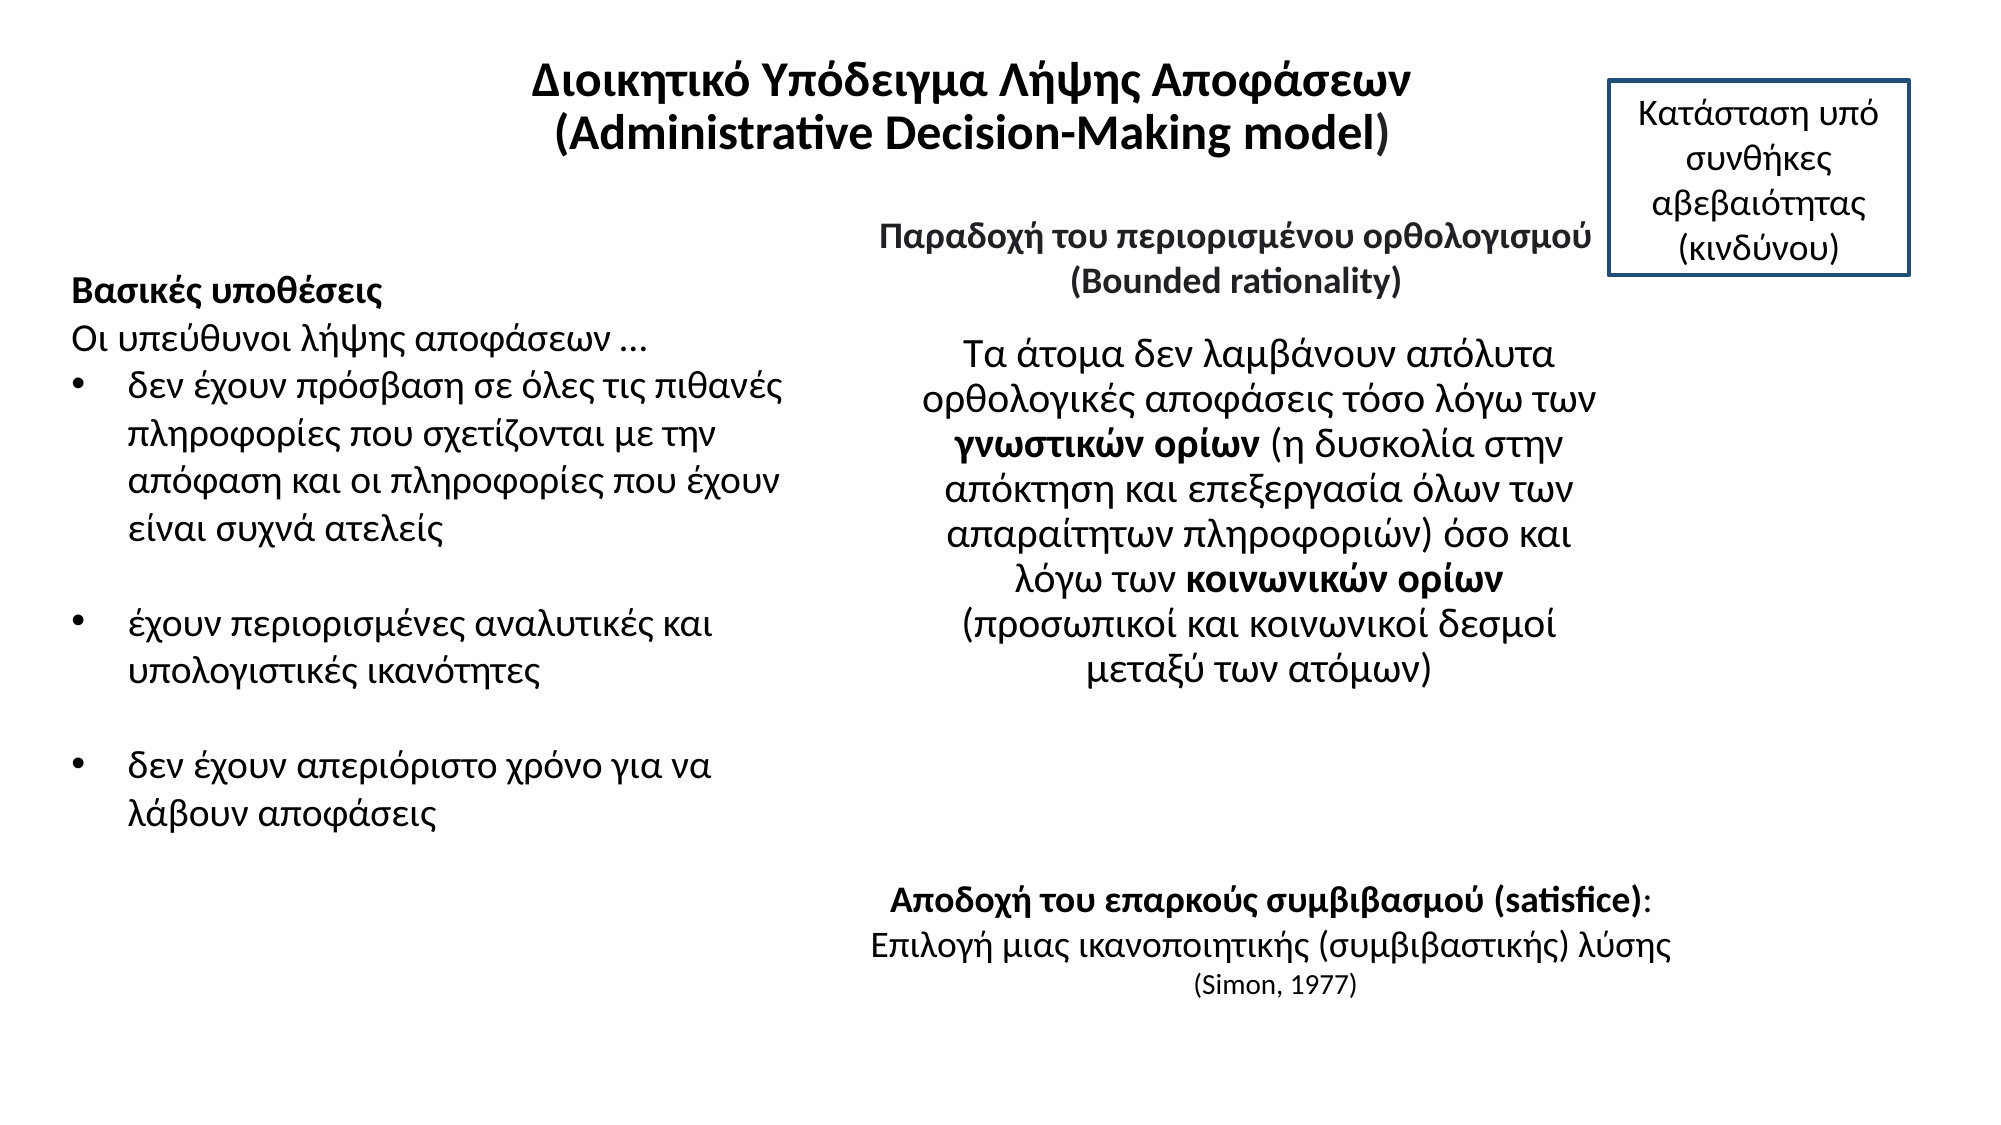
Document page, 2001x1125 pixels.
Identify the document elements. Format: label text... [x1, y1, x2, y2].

title Διοικητικό Υπόδειγμα Λήψης Αποφάσεων (Administrative Decision-Making model) [473, 34, 1471, 179]
text_box Βασικές υποθέσεις Οι υπεύθυνοι λήψης αποφάσεων … δεν έχουν πρόσβαση σε όλες τις πιθανές πληροφορίες που σχετίζονται με την απόφαση και οι πληροφορίες που έχουν είναι συχνά ατελείς έχουν περιορισμένες αναλυτικές και υπολογιστικές ικανότητες δεν έχουν απεριόριστο χρόνο για να λάβουν αποφάσεις [56, 256, 844, 842]
text_box Παραδοχή του περιορισμένου ορθολογισμού (Bounded rationality) [843, 203, 1630, 309]
text_box Κατάσταση υπό συνθήκες αβεβαιότητας (κινδύνου) [1608, 80, 1909, 276]
list Tα άτομα δεν λαμβάνουν απόλυτα ορθολογικές αποφάσεις τόσο λόγω των γνωστικών ορίων (η δυσκολία στην απόκτηση και επεξεργασία όλων των απαραίτητων πληροφοριών) όσο και λόγω των κοινωνικών ορίων (προσωπικοί και κοινωνικοί δεσμοί μεταξύ των ατόμων) [899, 324, 1620, 691]
text_box Αποδοχή του επαρκούς συμβιβασμού (satisfice): Επιλογή μιας ικανοποιητικής (συμβιβαστικής) λύσης (Simon, 1977) [843, 867, 1709, 1008]
